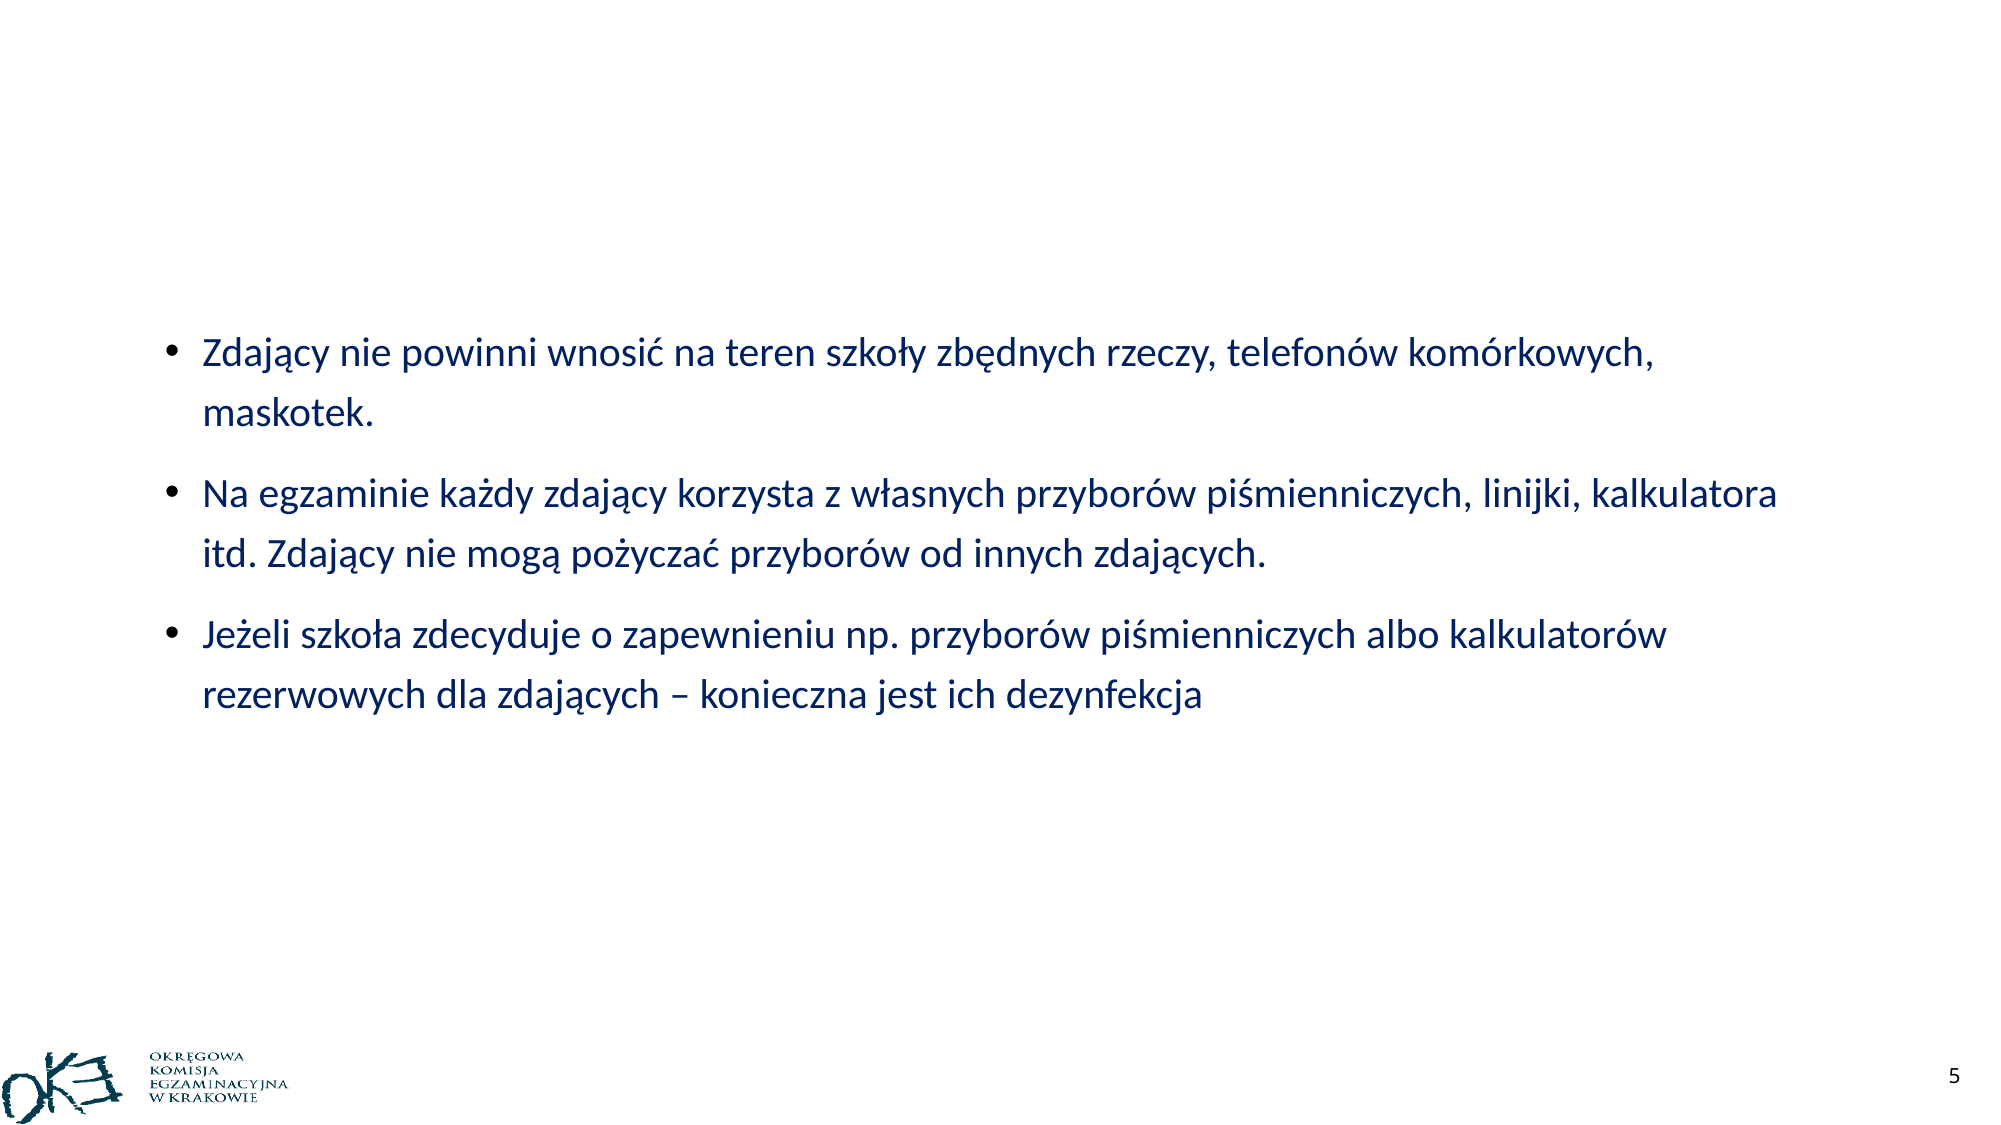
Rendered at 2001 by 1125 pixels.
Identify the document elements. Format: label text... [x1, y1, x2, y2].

list Zdający nie powinni wnosić na teren szkoły zbędnych rzeczy, telefonów komórkowych, maskotek. Na egzaminie każdy zdający korzysta z własnych przyborów piśmienniczych, linijki, kalkulatora itd. Zdający nie mogą pożyczać przyborów od innych zdających. Jeżeli szkoła zdecyduje o zapewnieniu np. przyborów piśmienniczych albo kalkulatorów rezerwowych dla zdających – konieczna jest ich dezynfekcja [149, 307, 1850, 918]
picture [0, 1048, 295, 1124]
slide_number 5 [1850, 1046, 1976, 1107]
